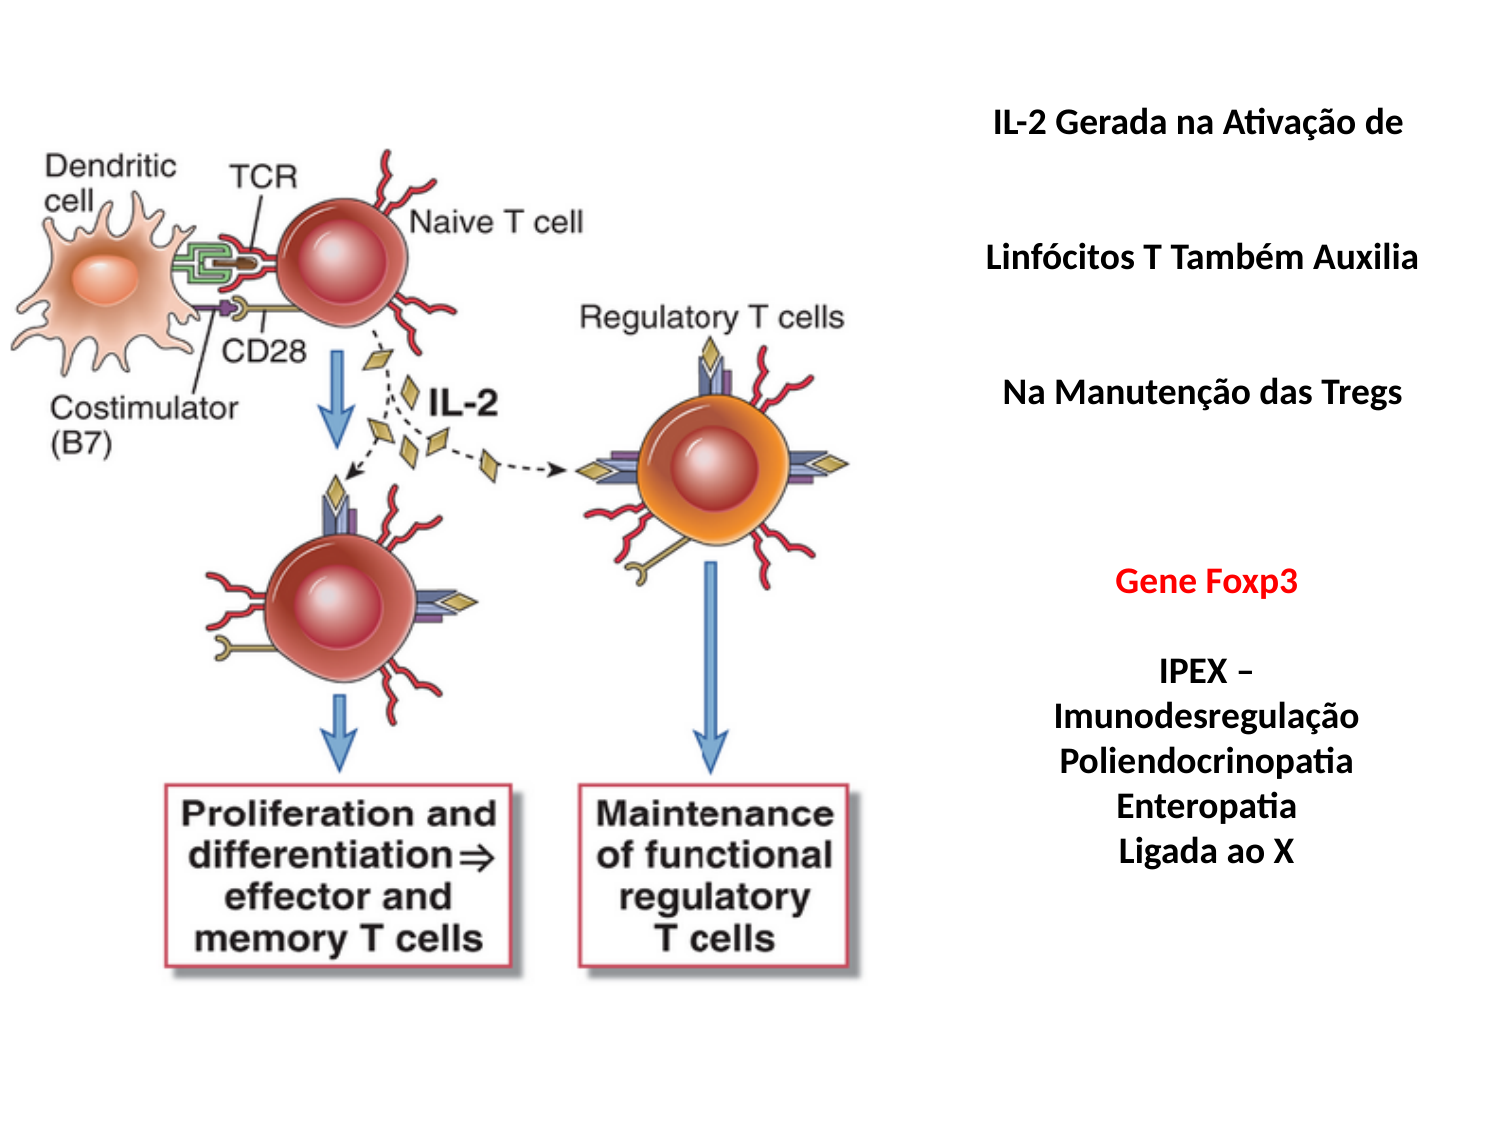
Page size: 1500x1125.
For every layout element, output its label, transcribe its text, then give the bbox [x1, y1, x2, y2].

text_box IL-2 Gerada na Ativação de Linfócitos T Também Auxilia Na Manutenção das Tregs [970, 89, 1435, 420]
picture [0, 113, 892, 997]
text_box Gene Foxp3 IPEX – Imunodesregulação Poliendocrinopatia Enteropatia Ligada ao X [1038, 548, 1375, 878]
